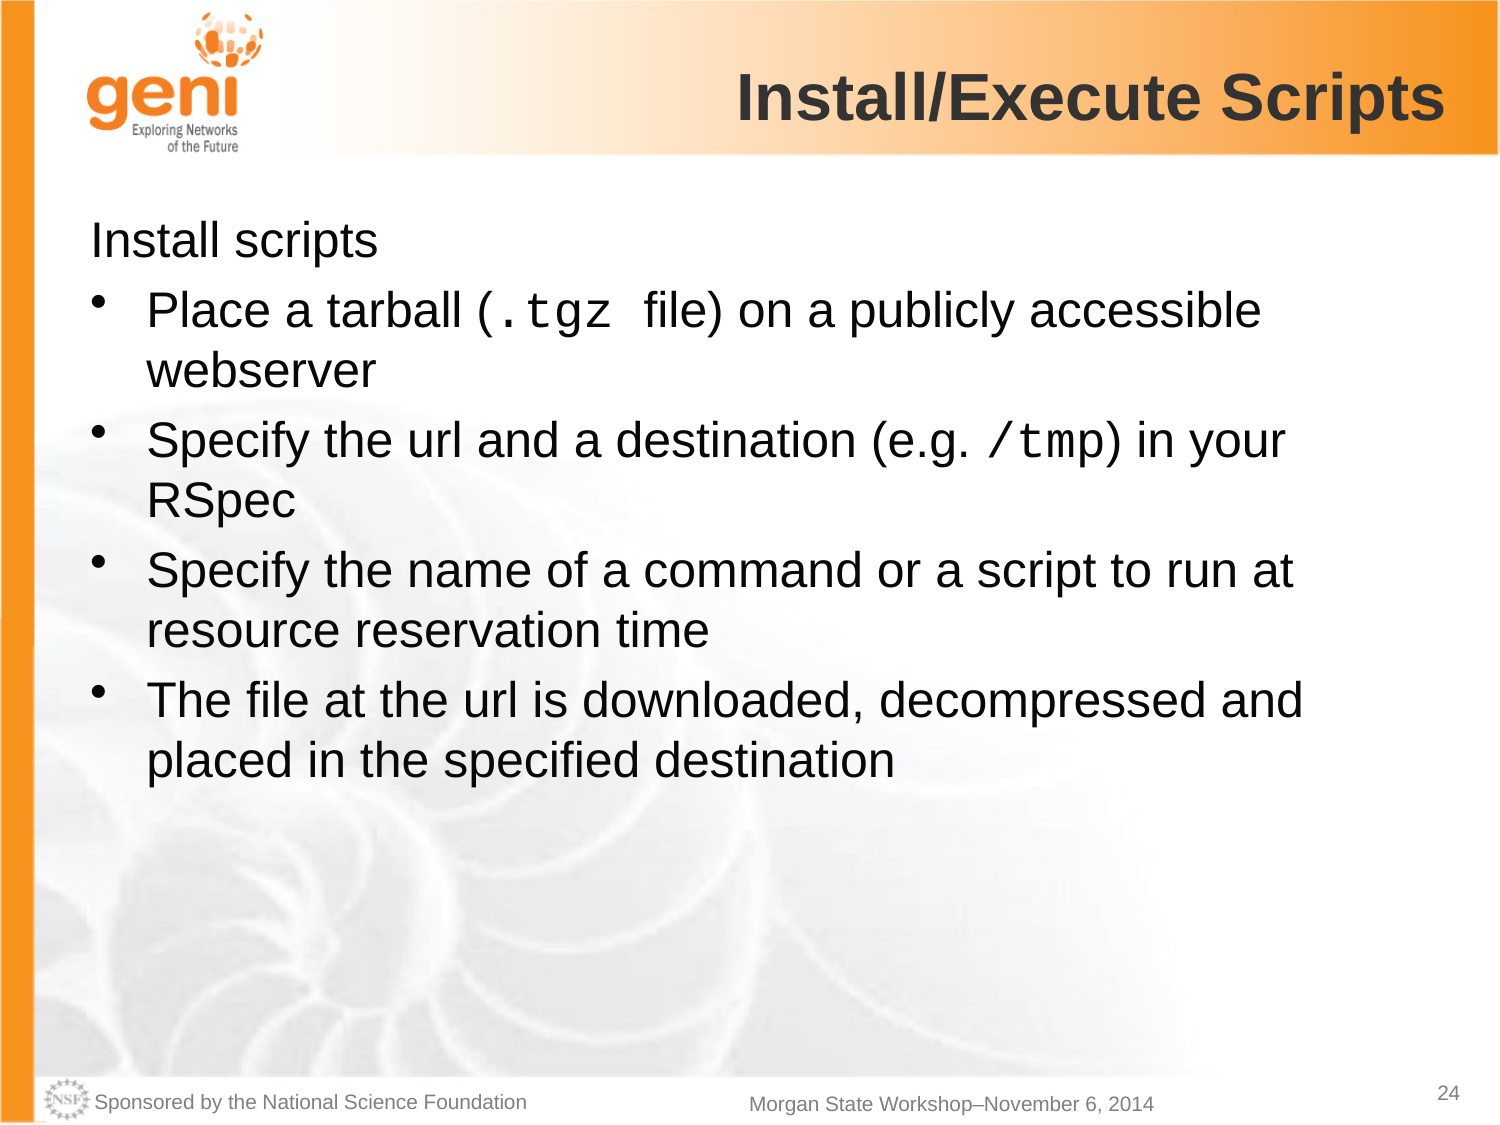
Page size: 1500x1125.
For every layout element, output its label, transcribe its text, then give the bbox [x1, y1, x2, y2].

picture [0, 0, 1500, 1125]
list Install scripts Place a tarball (.tgz file) on a publicly accessible webserver Specify the url and a destination (e.g. /tmp) in your RSpec Specify the name of a command or a script to run at resource reservation time The file at the url is downloaded, decompressed and placed in the specified destination [74, 199, 1463, 1051]
title Install/Execute Scripts [112, 0, 1463, 188]
